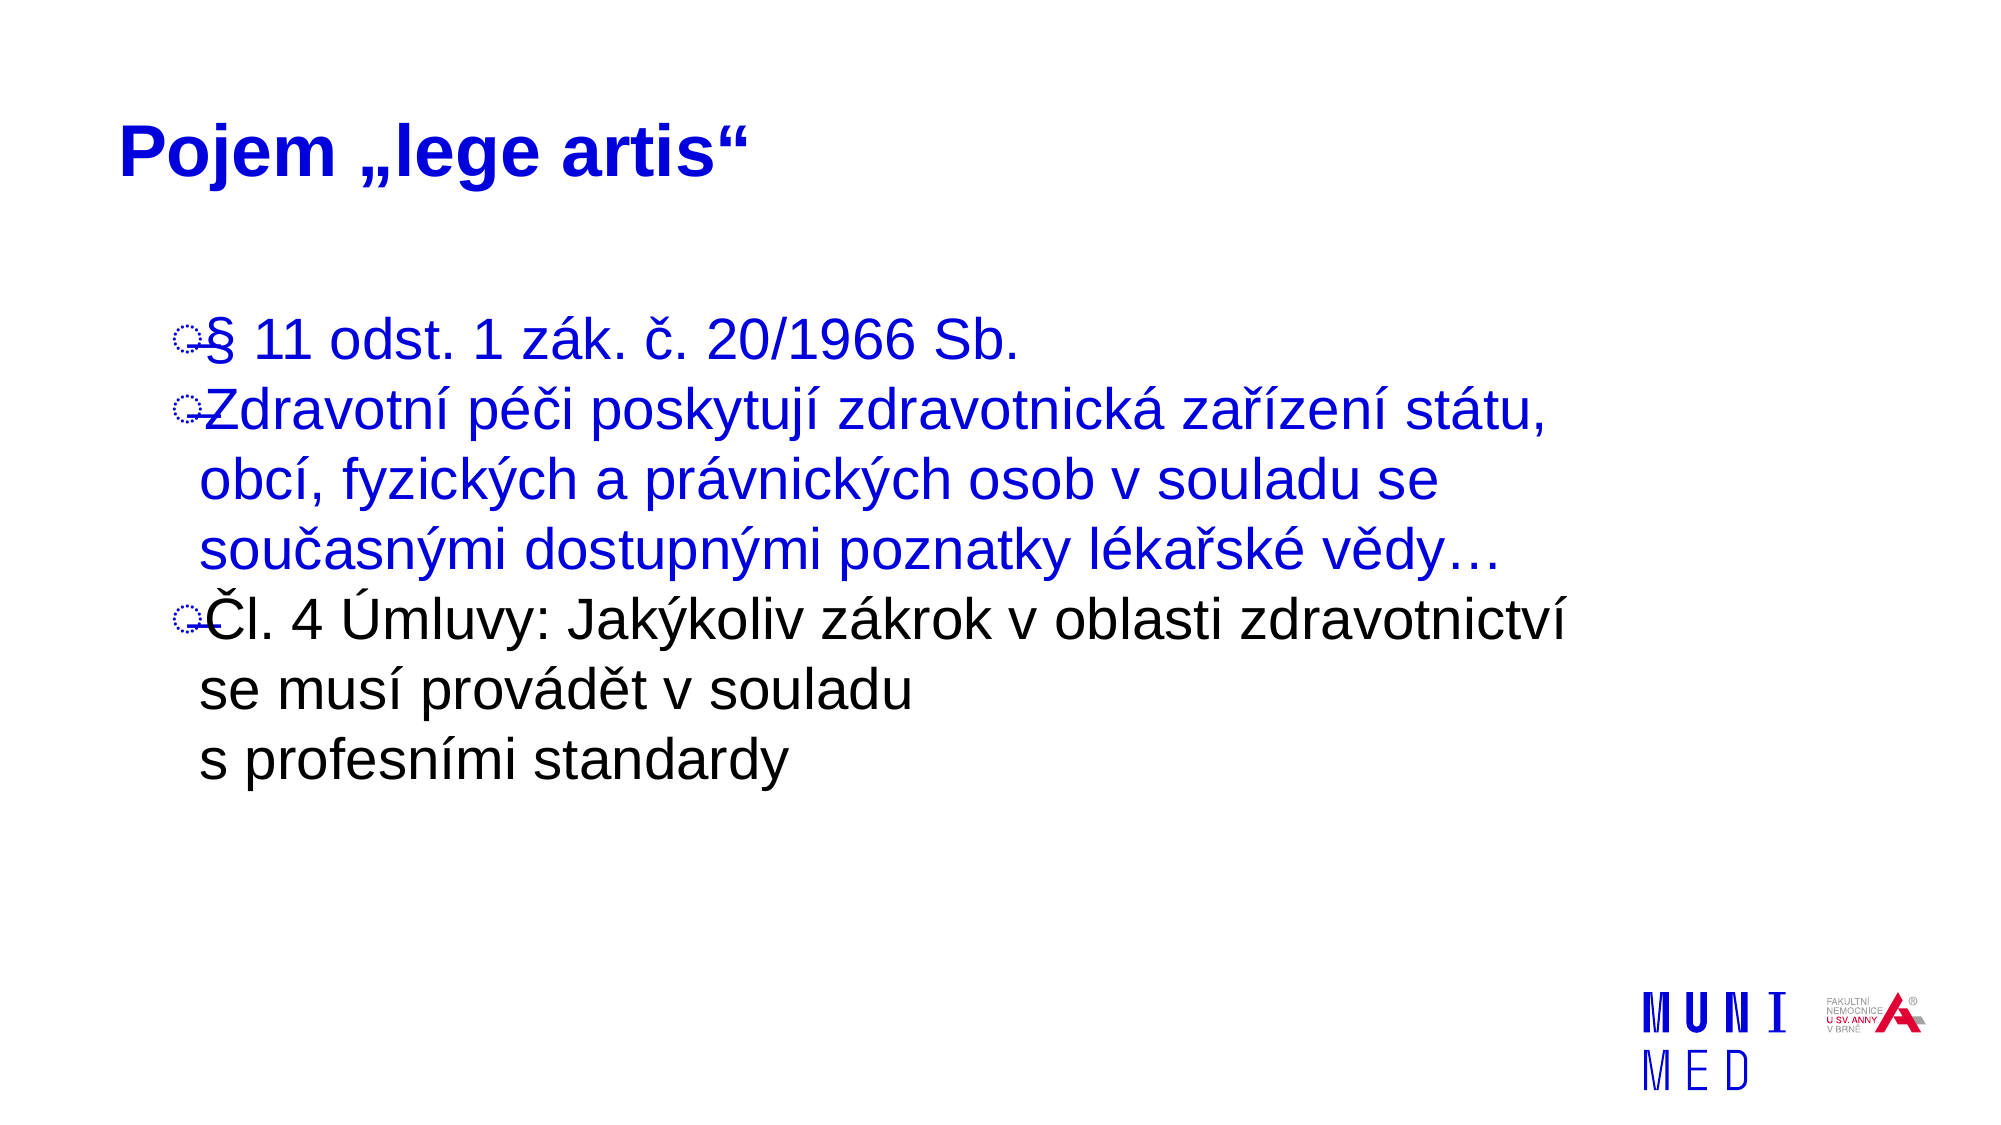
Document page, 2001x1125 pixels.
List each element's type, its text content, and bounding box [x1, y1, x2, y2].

list § 11 odst. 1 zák. č. 20/1966 Sb. Zdravotní péči poskytují zdravotnická zařízení státu, obcí, fyzických a právnických osob v souladu se současnými dostupnými poznatky lékařské vědy… Čl. 4 Úmluvy: Jakýkoliv zákrok v oblasti zdravotnictví se musí provádět v souladu s profesními standardy [158, 301, 1638, 1013]
title Pojem „lege artis“ [118, 118, 1883, 193]
